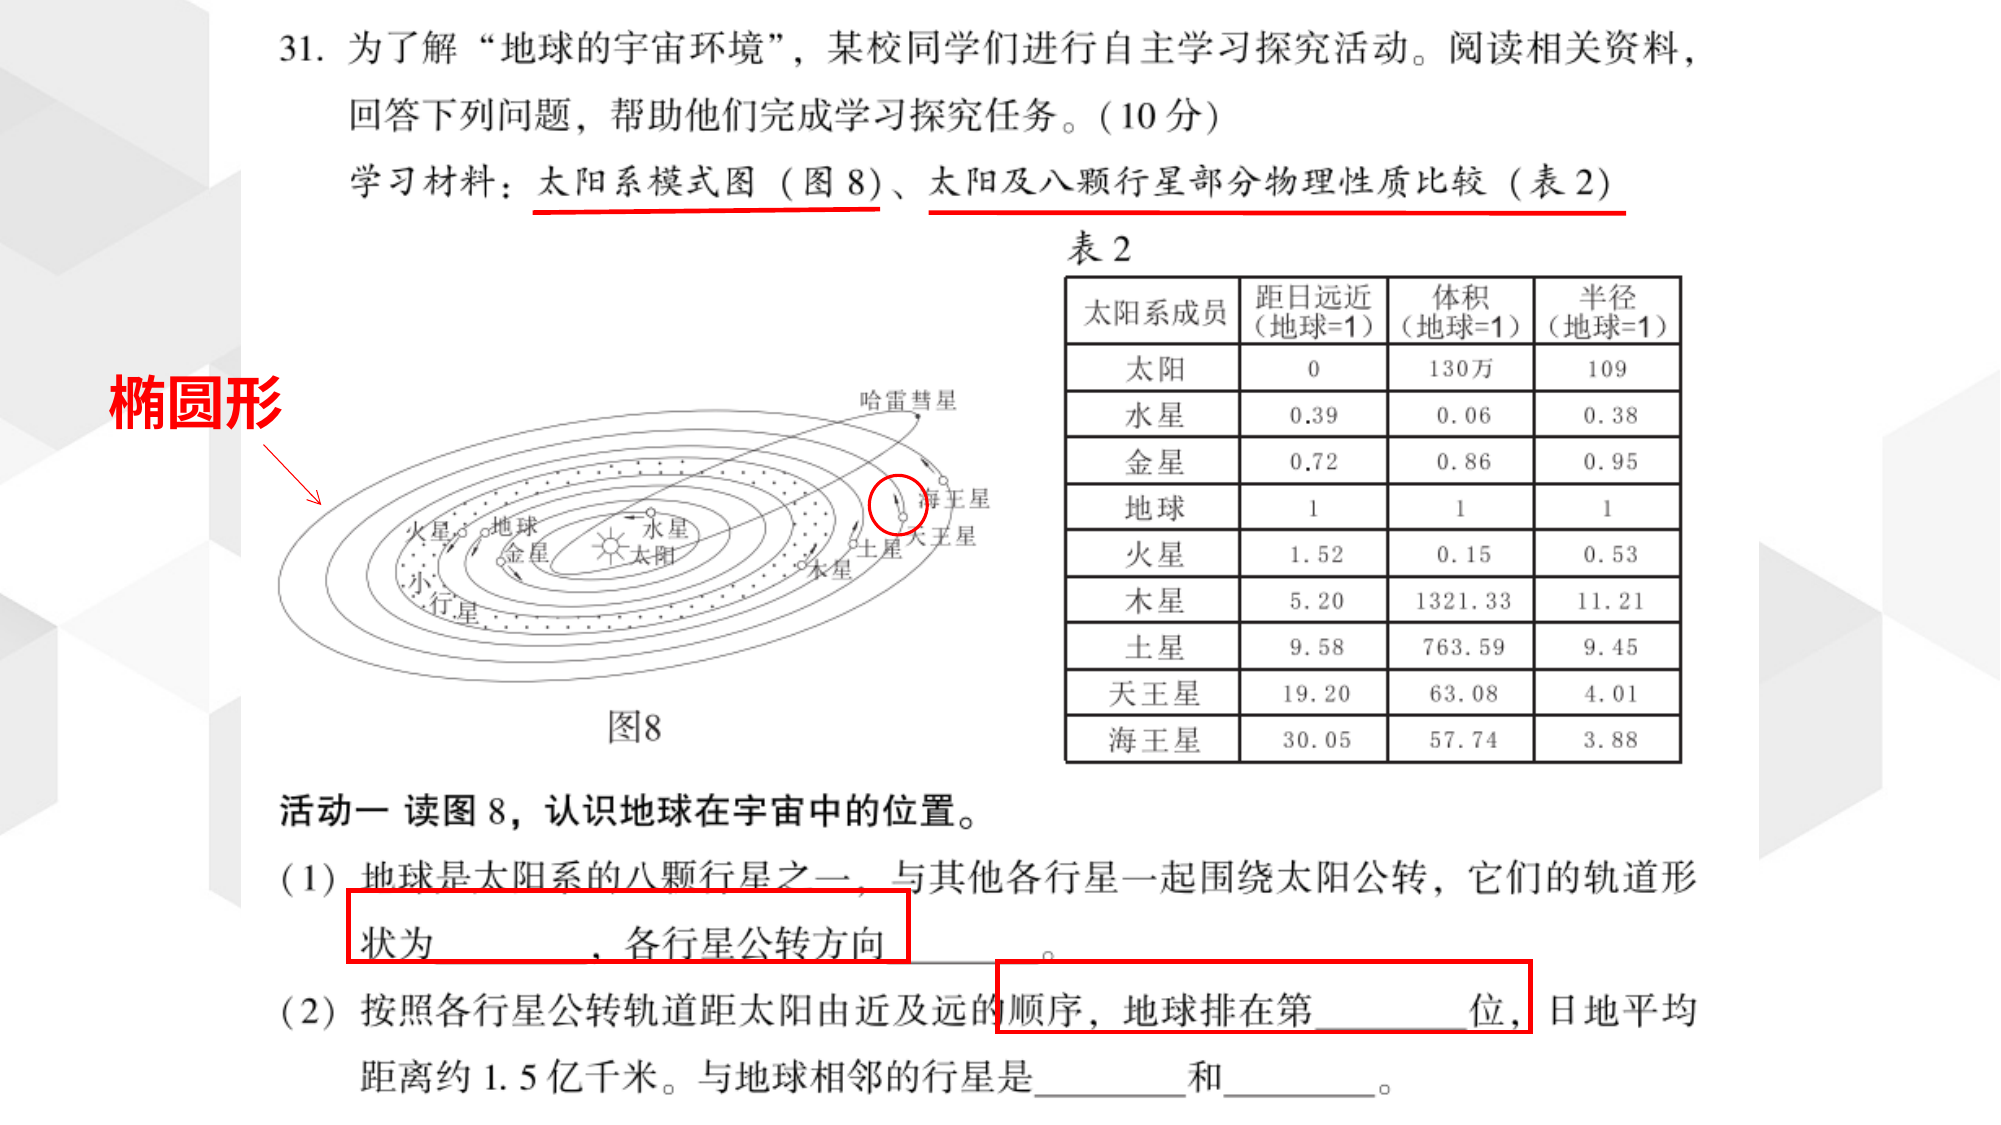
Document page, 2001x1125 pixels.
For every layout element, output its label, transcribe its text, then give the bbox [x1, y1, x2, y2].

picture [0, 0, 2000, 1125]
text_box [263, 444, 322, 506]
text_box 椭圆形 [94, 358, 240, 444]
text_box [532, 209, 881, 213]
